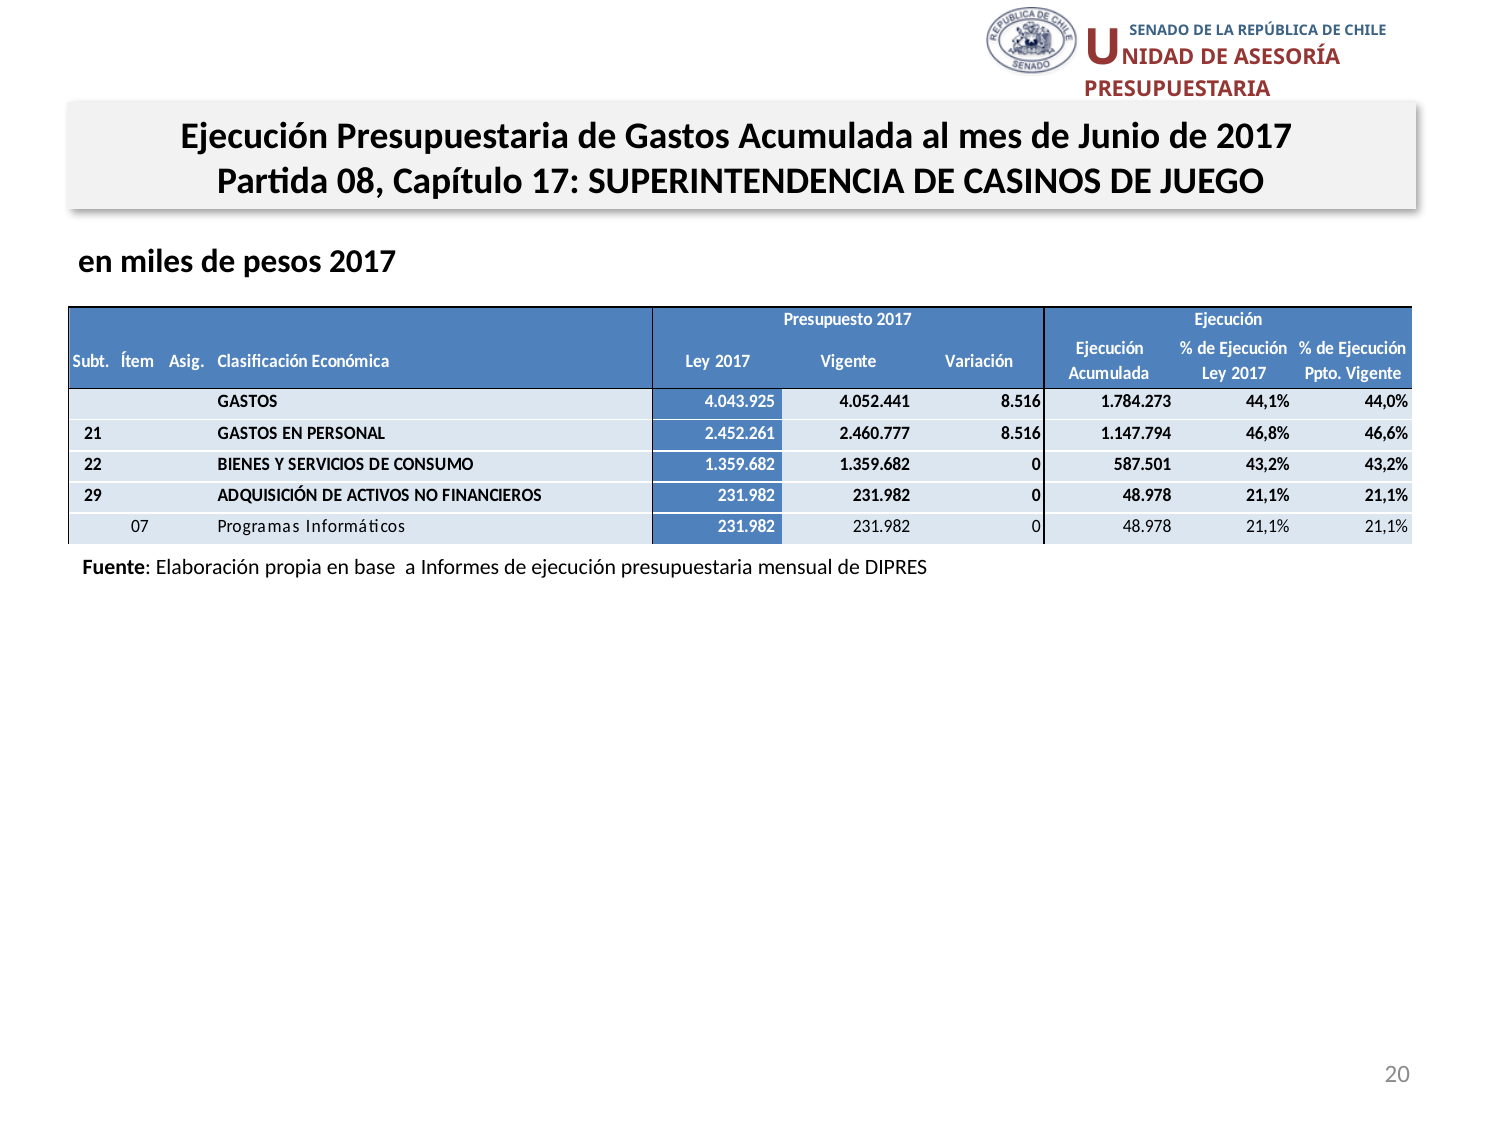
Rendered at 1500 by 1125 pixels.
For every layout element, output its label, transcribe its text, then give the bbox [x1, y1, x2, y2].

footer Fuente: Elaboración propia en base a Informes de ejecución presupuestaria mensual de DIPRES [67, 545, 1447, 606]
slide_number 20 [1074, 1042, 1425, 1103]
picture [986, 7, 1079, 76]
picture [67, 306, 1414, 546]
text_box en miles de pesos 2017 [63, 231, 1414, 307]
text_box Ejecución Presupuestaria de Gastos Acumulada al mes de Junio de 2017 Partida 08, Capítulo 17: SUPERINTENDENCIA DE CASINOS DE JUEGO [67, 102, 1415, 209]
